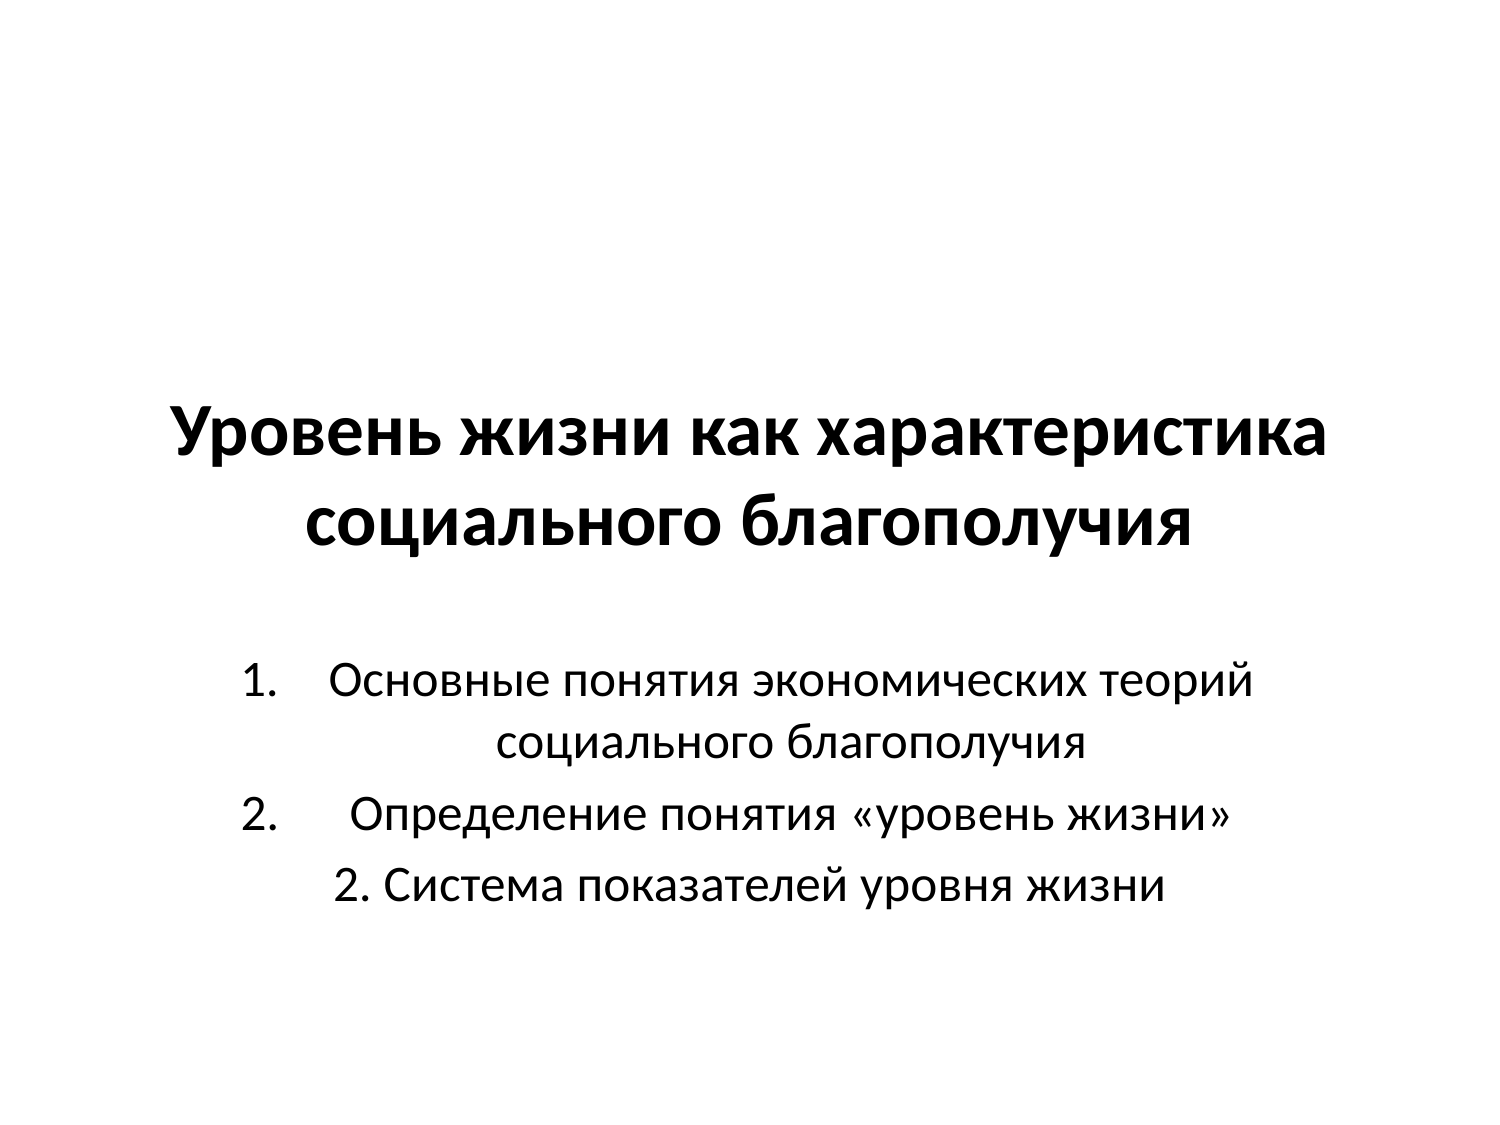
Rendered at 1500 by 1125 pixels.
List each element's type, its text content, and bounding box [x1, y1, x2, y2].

subtitle Основные понятия экономических теорий социального благополучия Определение понятия «уровень жизни» 2. Система показателей уровня жизни [225, 637, 1275, 925]
title Уровень жизни как характеристика социального благополучия [112, 349, 1388, 591]
